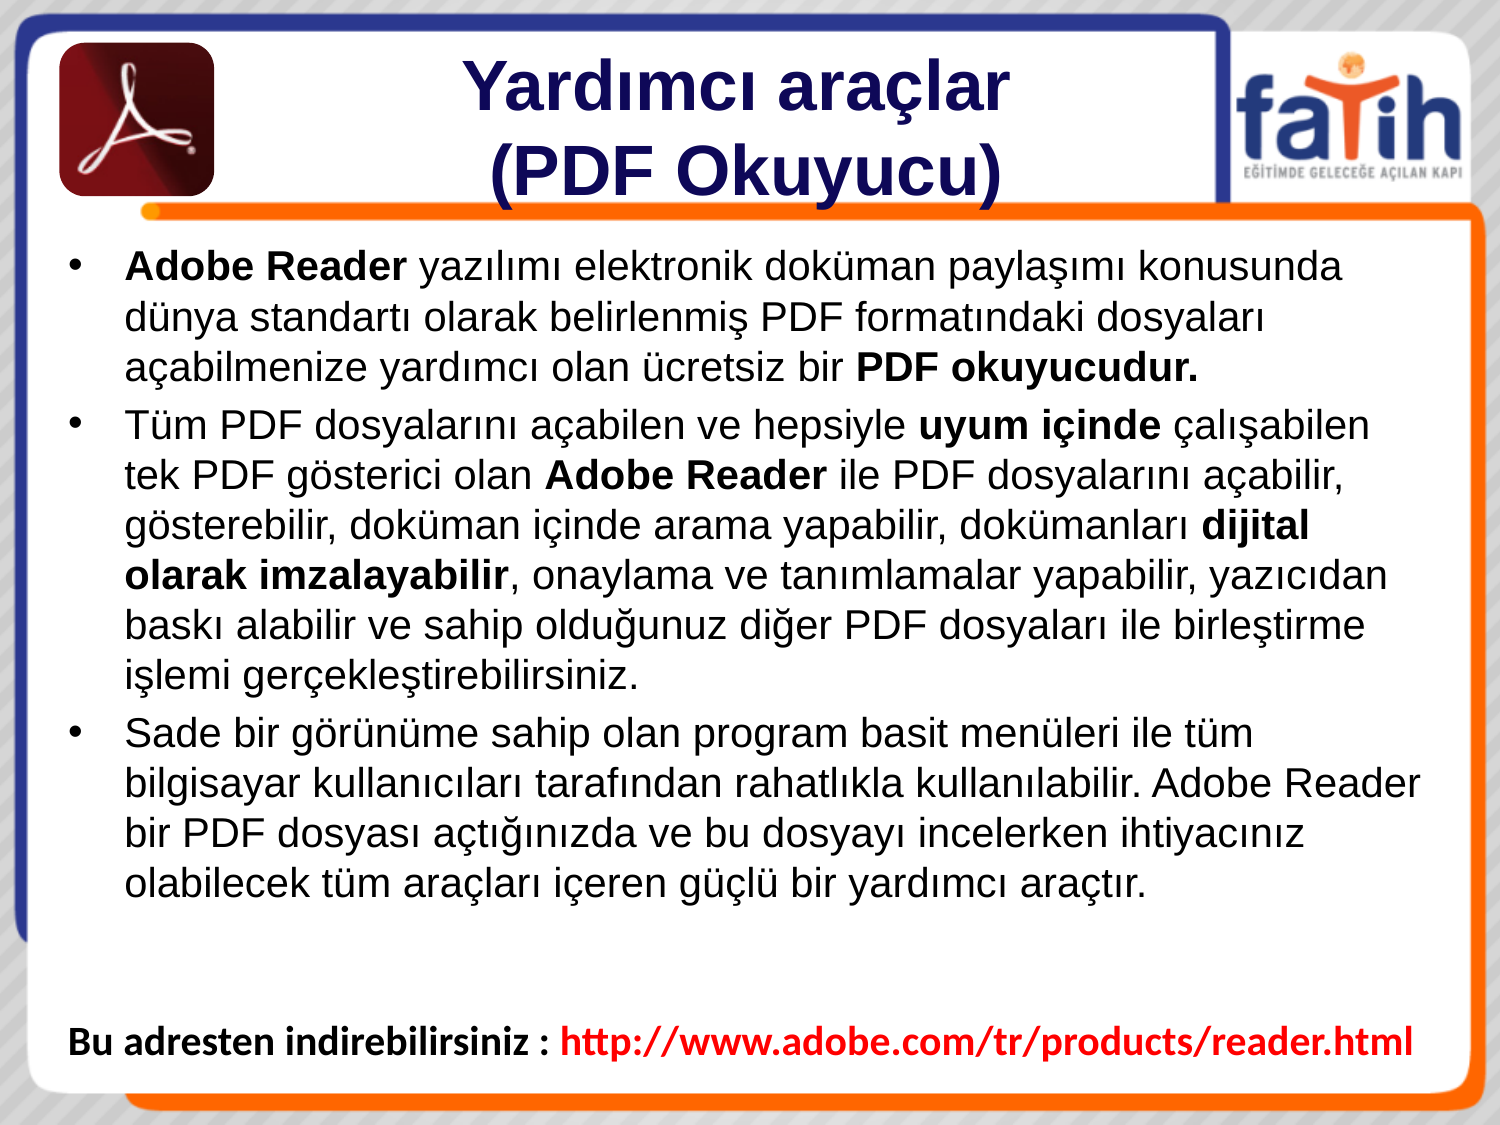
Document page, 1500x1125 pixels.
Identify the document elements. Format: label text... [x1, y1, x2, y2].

picture [0, 0, 1500, 1125]
list Adobe Reader yazılımı elektronik doküman paylaşımı konusunda dünya standartı olarak belirlenmiş PDF formatındaki dosyaları açabilmenize yardımcı olan ücretsiz bir PDF okuyucudur. Tüm PDF dosyalarını açabilen ve hepsiyle uyum içinde çalışabilen tek PDF gösterici olan Adobe Reader ile PDF dosyalarını açabilir, gösterebilir, doküman içinde arama yapabilir, dokümanları dijital olarak imzalayabilir, onaylama ve tanımlamalar yapabilir, yazıcıdan baskı alabilir ve sahip olduğunuz diğer PDF dosyaları ile birleştirme işlemi gerçekleştirebilirsiniz. Sade bir görünüme sahip olan program basit menüleri ile tüm bilgisayar kullanıcıları tarafından rahatlıkla kullanılabilir. Adobe Reader bir PDF dosyası açtığınızda ve bu dosyayı incelerken ihtiyacınız olabilecek tüm araçları içeren güçlü bir yardımcı araçtır. [53, 231, 1447, 946]
title Yardımcı araçlar (PDF Okuyucu) [253, 30, 1240, 219]
text_box Bu adresten indirebilirsiniz : http://www.adobe.com/tr/products/reader.html [53, 1006, 1459, 1071]
